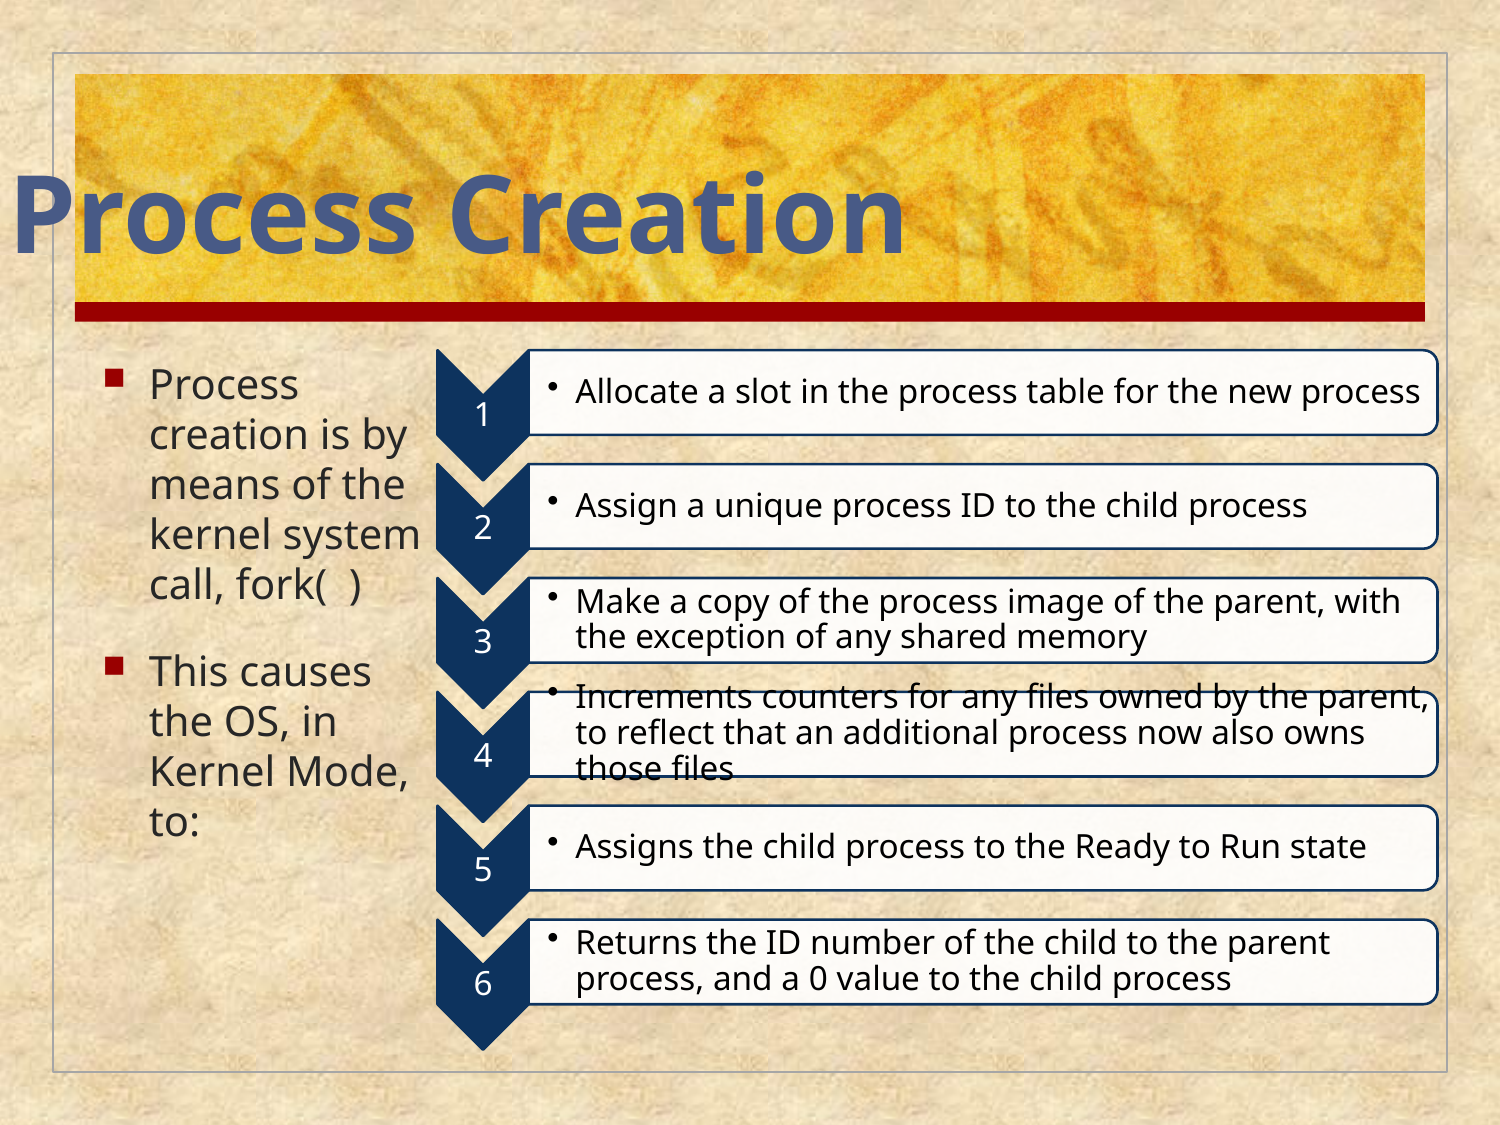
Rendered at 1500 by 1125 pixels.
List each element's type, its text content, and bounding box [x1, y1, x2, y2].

list Process creation is by means of the kernel system call, fork( ) This causes the OS, in Kernel Mode, to: [87, 349, 436, 1038]
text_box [436, 349, 1439, 1051]
picture [54, 54, 1446, 1071]
picture [0, 0, 1500, 1125]
title Process Creation [0, 50, 925, 275]
